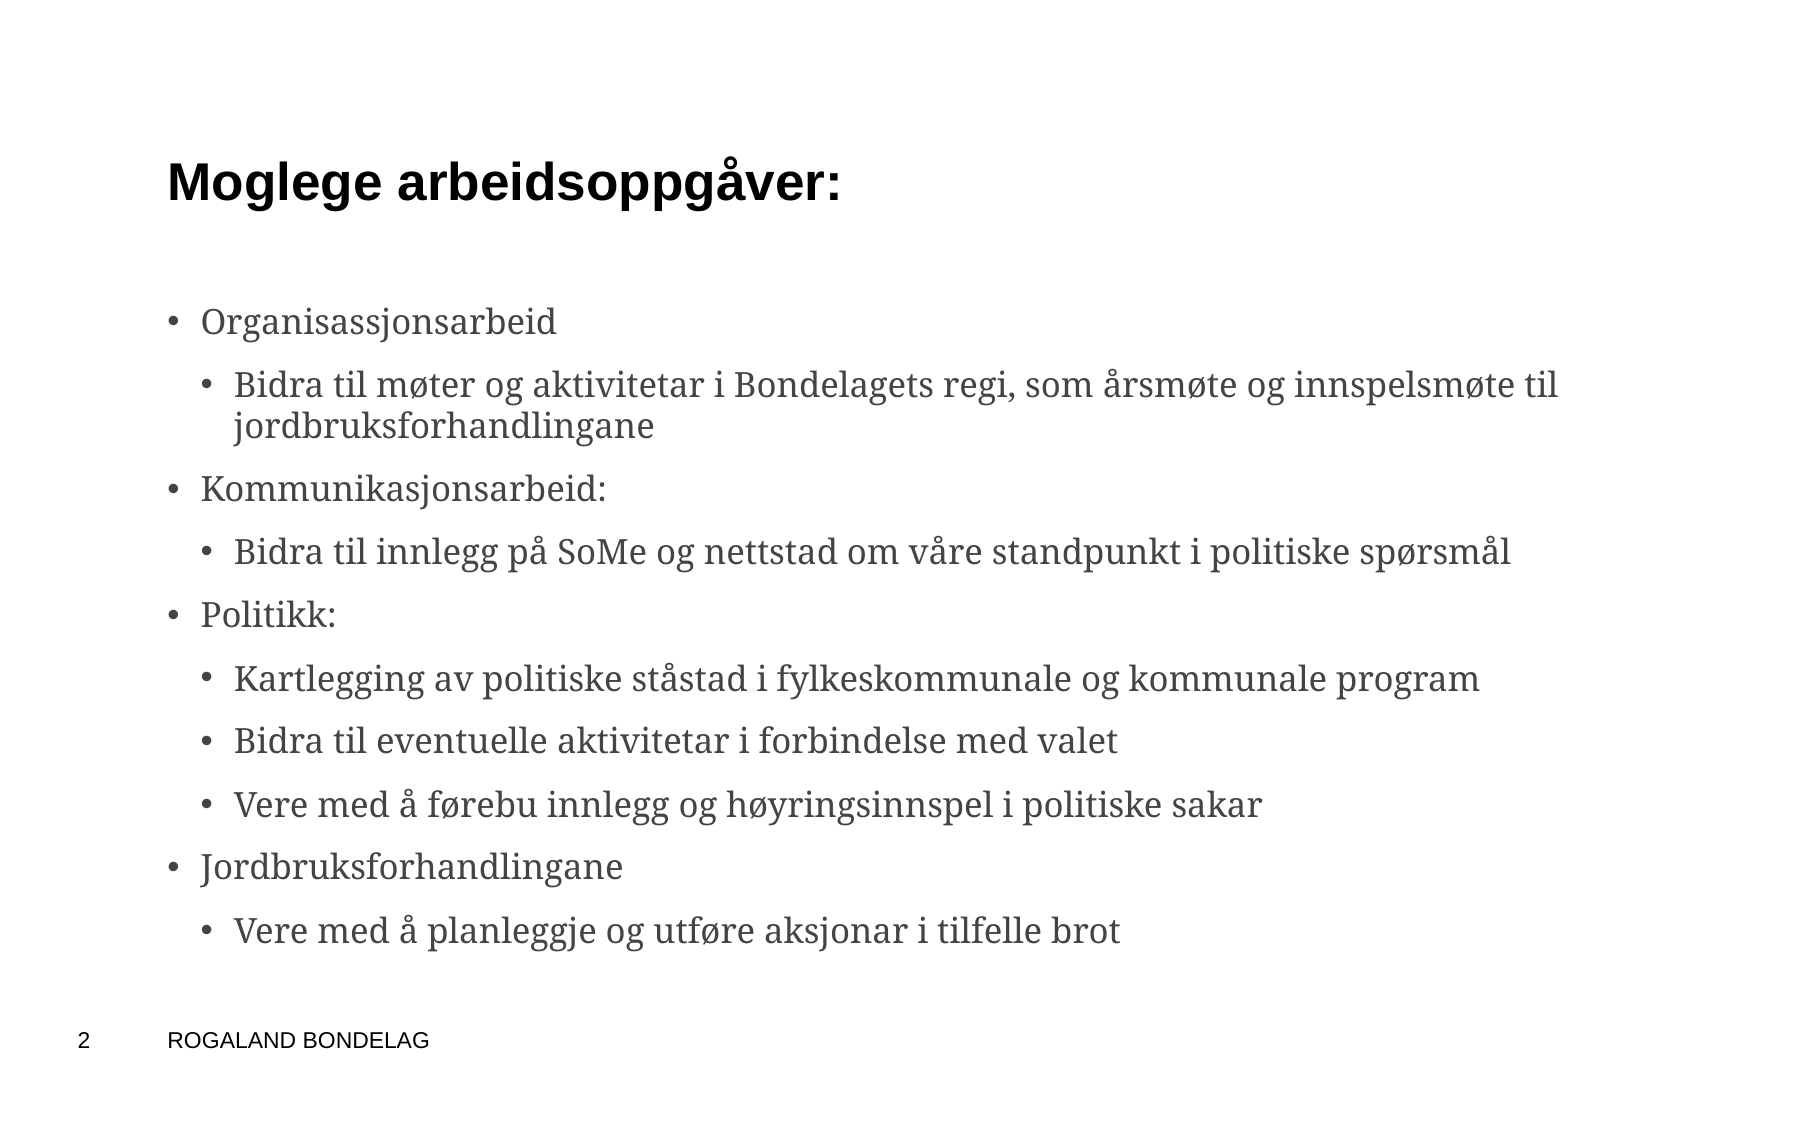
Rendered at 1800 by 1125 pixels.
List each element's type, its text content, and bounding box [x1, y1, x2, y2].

slide_number 2 [77, 1025, 153, 1054]
footer Rogaland Bondelag [167, 1025, 1633, 1054]
title Moglege arbeidsoppgåver: [167, 154, 1633, 285]
list Organisassjonsarbeid Bidra til møter og aktivitetar i Bondelagets regi, som årsmøte og innspelsmøte til jordbruksforhandlingane Kommunikasjonsarbeid: Bidra til innlegg på SoMe og nettstad om våre standpunkt i politiske spørsmål Politikk: Kartlegging av politiske ståstad i fylkeskommunale og kommunale program Bidra til eventuelle aktivitetar i forbindelse med valet Vere med å førebu innlegg og høyringsinnspel i politiske sakar Jordbruksforhandlingane Vere med å planleggje og utføre aksjonar i tilfelle brot [167, 299, 1633, 957]
